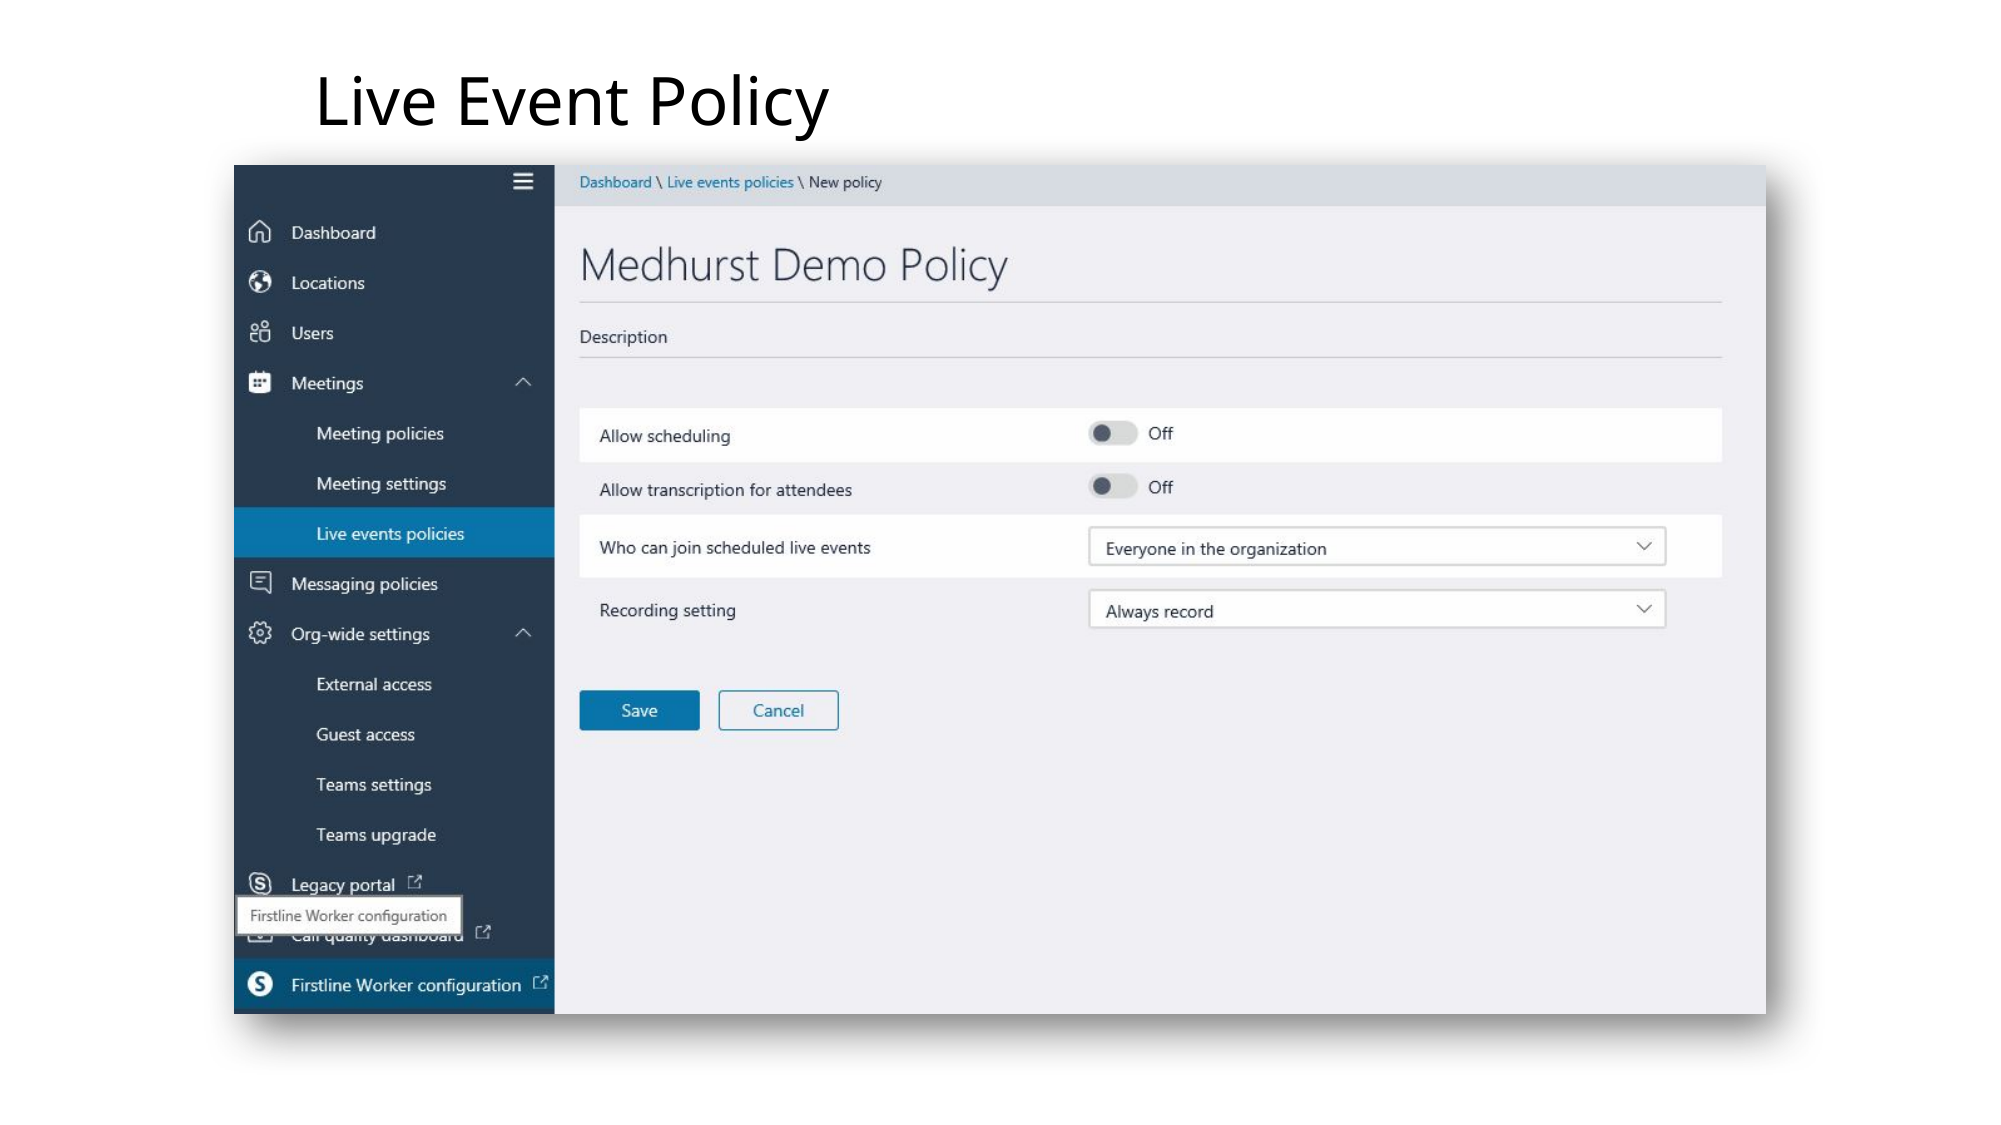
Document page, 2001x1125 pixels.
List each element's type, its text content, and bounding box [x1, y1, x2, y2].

title Live Event Policy [137, 59, 1863, 148]
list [234, 165, 1766, 1014]
